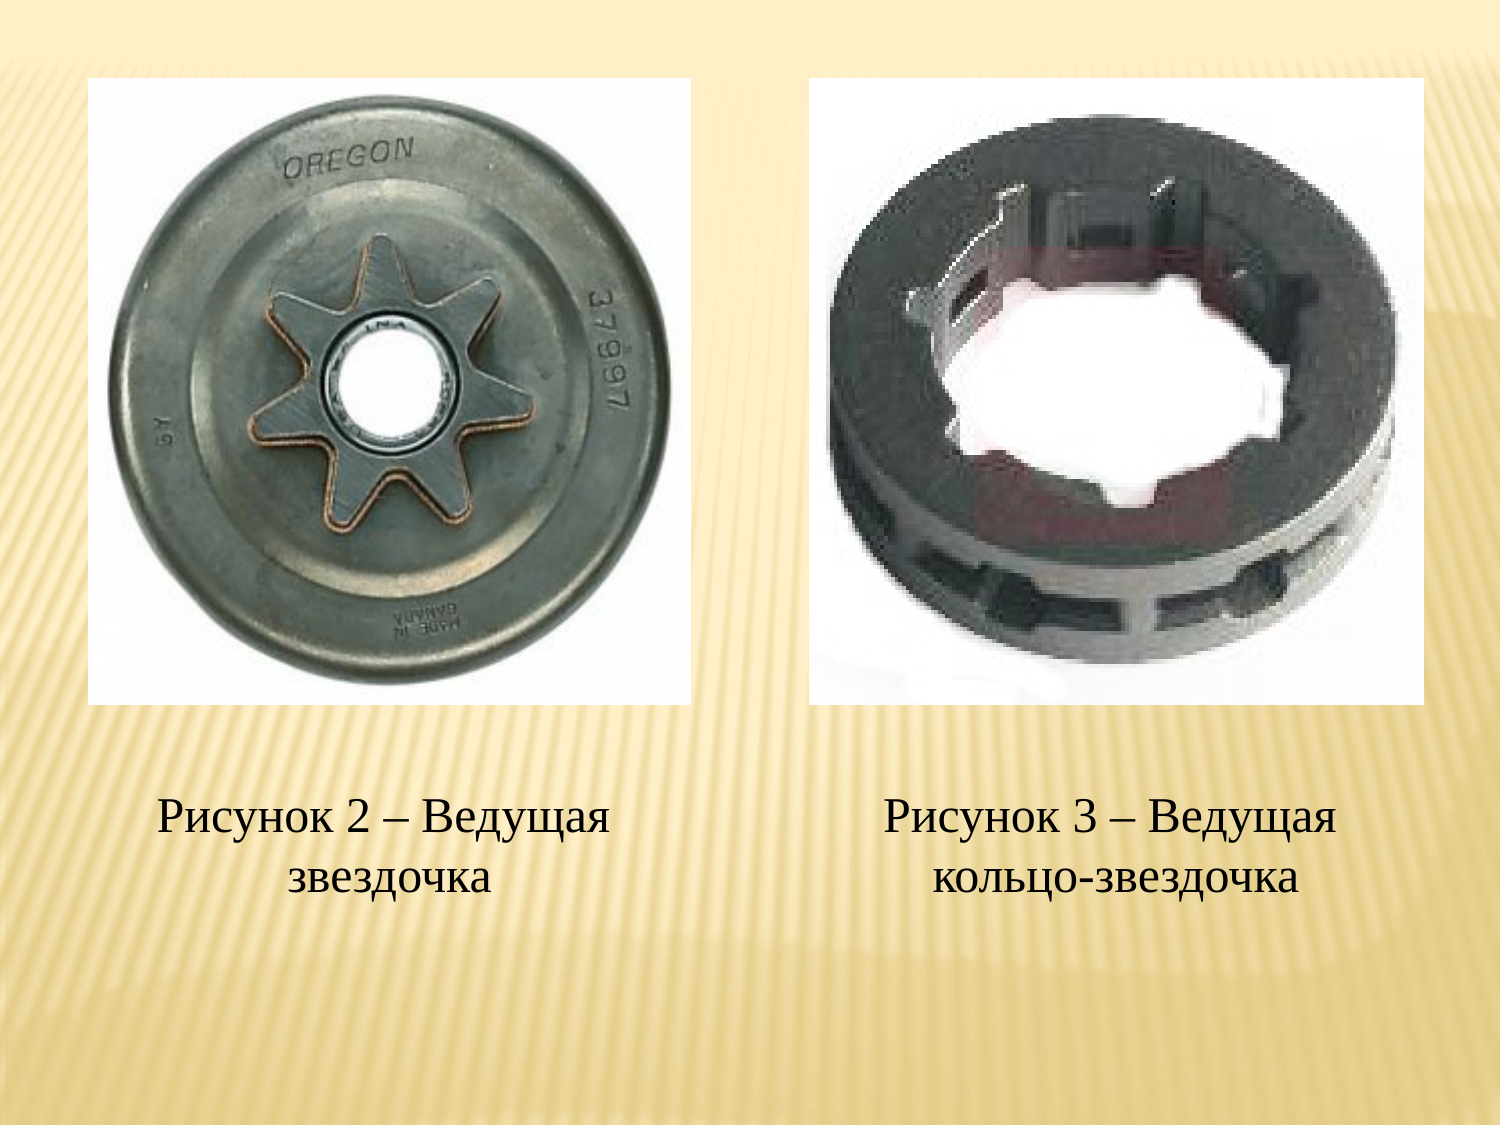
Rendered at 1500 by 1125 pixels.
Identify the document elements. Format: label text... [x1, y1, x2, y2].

text_box Рисунок 2 – Ведущая звездочка [88, 775, 691, 910]
picture [808, 77, 1424, 705]
text_box Рисунок 3 – Ведущая кольцо-звездочка [809, 775, 1424, 910]
picture [88, 77, 692, 705]
